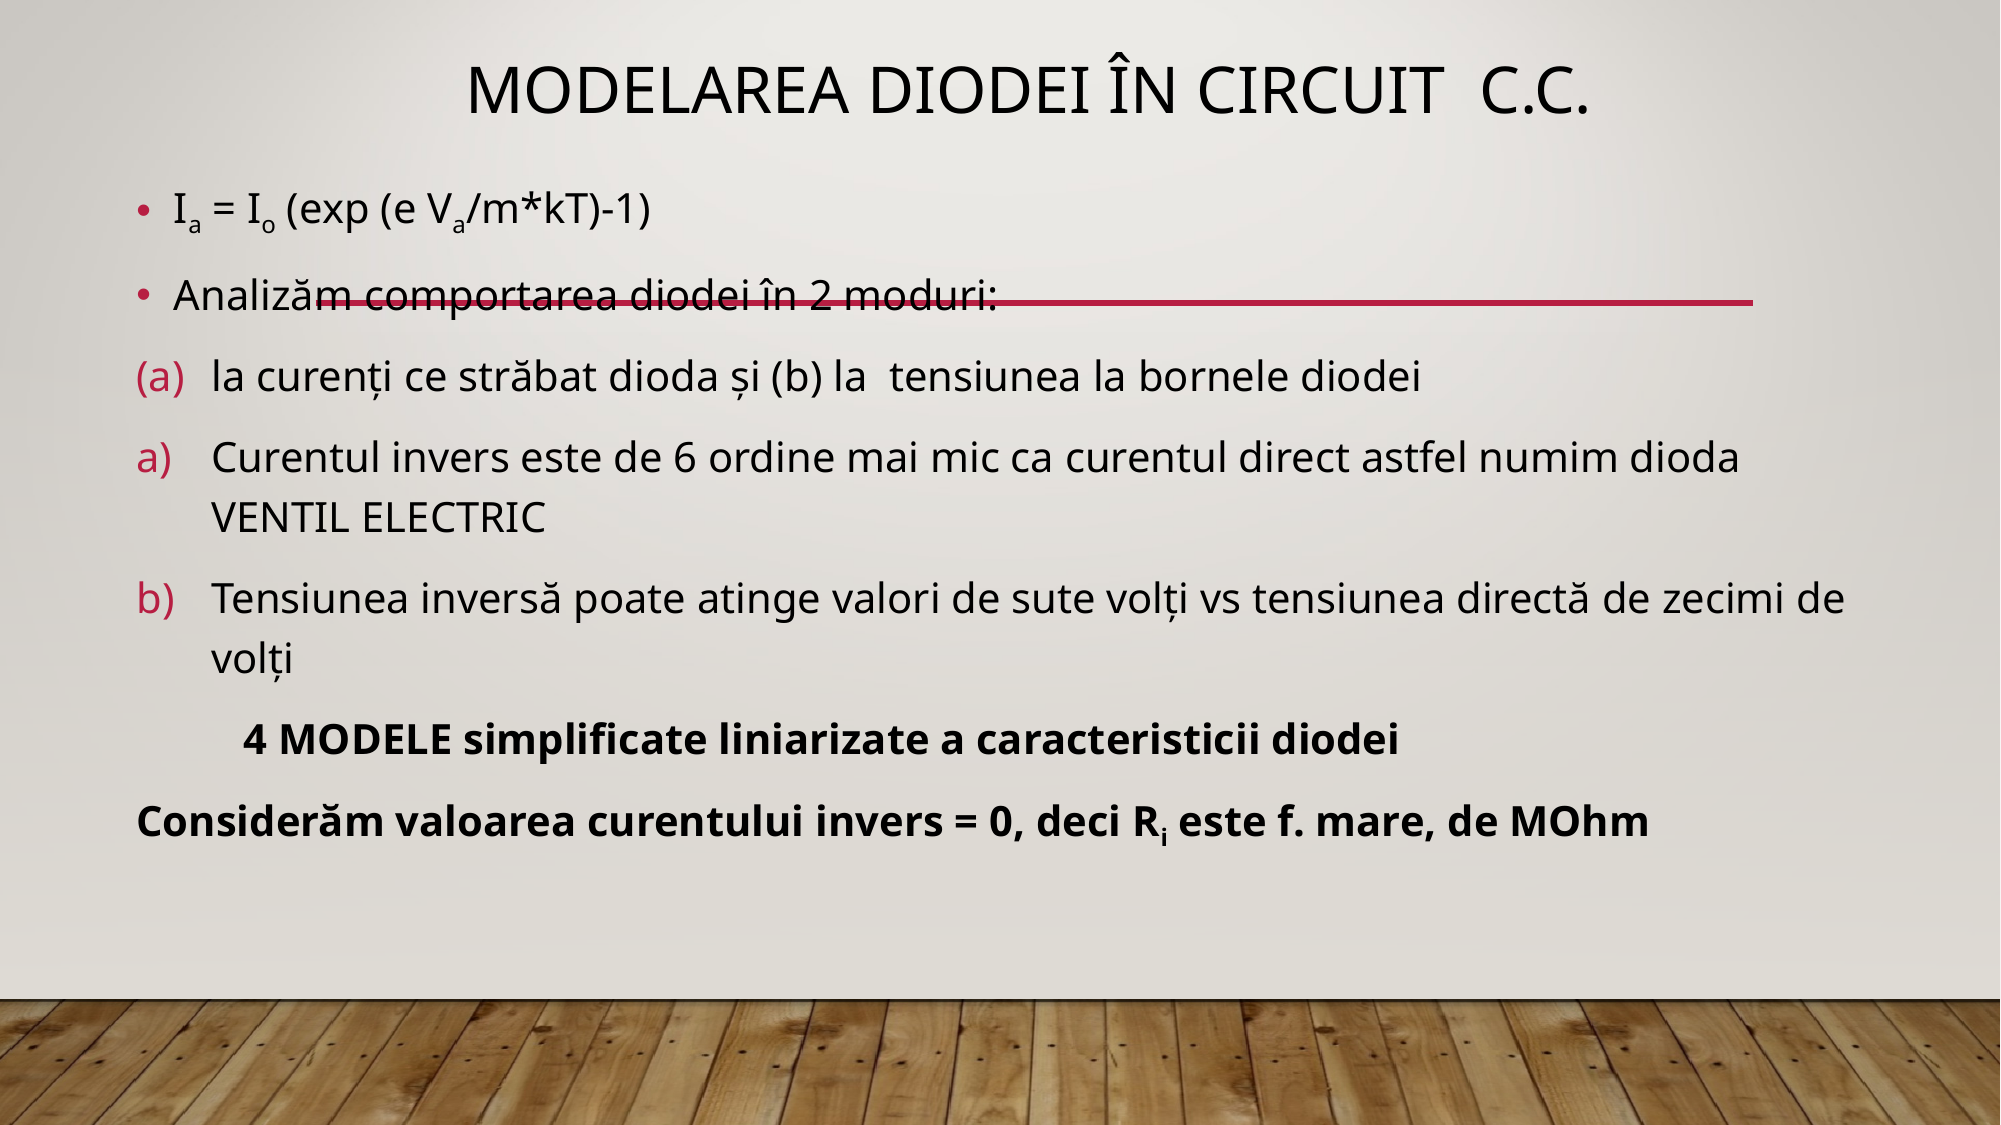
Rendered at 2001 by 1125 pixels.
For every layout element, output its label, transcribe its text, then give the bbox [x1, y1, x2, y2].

picture [0, 999, 2001, 1125]
title Modelarea diodei în circuit c.c. [450, 50, 1613, 143]
picture [0, 0, 2001, 395]
list Ia = Io (exp (e Va/m*kT)-1) Analizăm comportarea diodei în 2 moduri: la curenți ce străbat dioda și (b) la tensiunea la bornele diodei Curentul invers este de 6 ordine mai mic ca curentul direct astfel numim dioda VENTIL ELECTRIC Tensiunea inversă poate atinge valori de sute volți vs tensiunea directă de zecimi de volți 4 MODELE simplificate liniarizate a caracteristicii diodei Considerăm valoarea curentului invers = 0, deci Ri este f. mare, de MOhm [121, 162, 1899, 1095]
